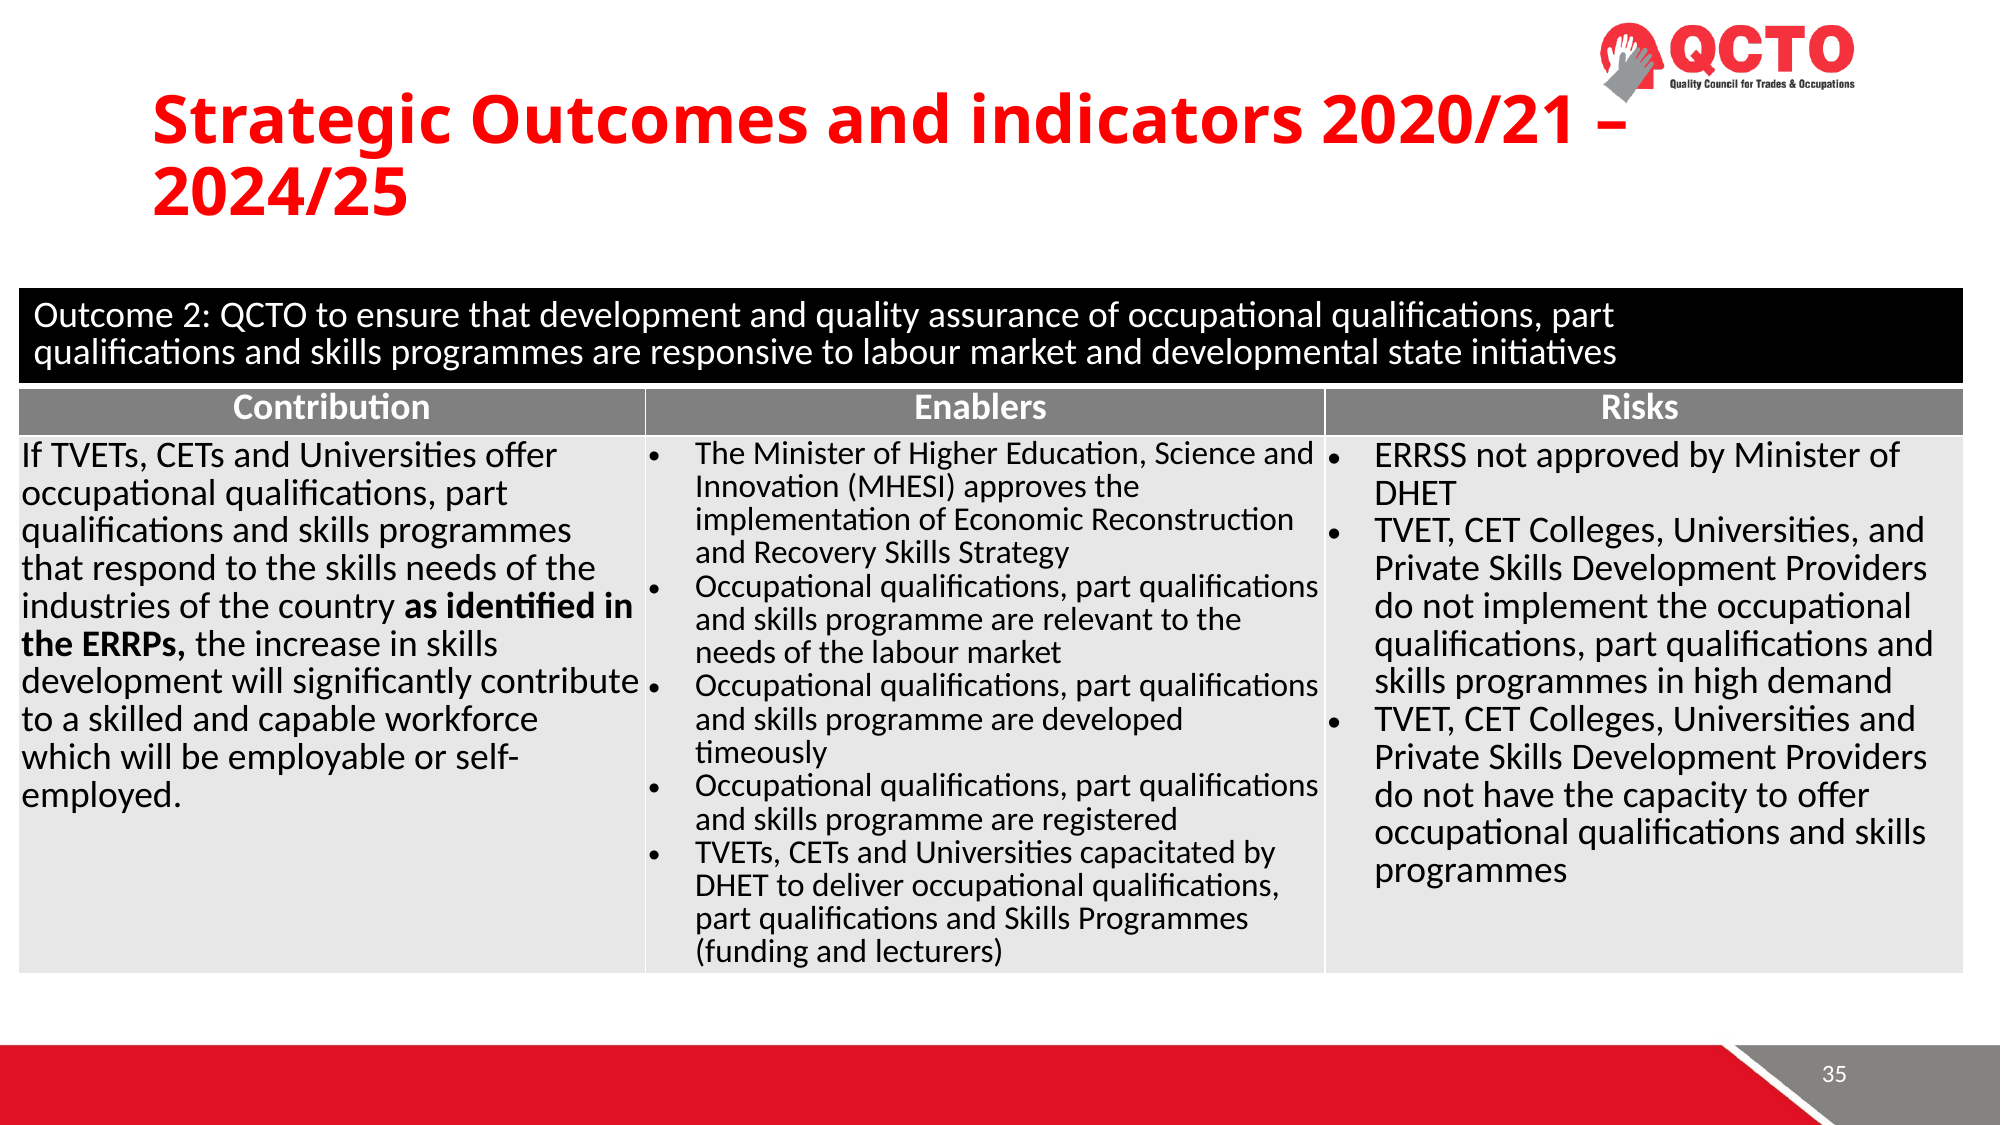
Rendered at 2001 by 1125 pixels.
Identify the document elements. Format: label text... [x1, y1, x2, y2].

table_header Outcome 2: QCTO to ensure that development and quality assurance of occupational qualifications, part qualifications and skills programmes are responsive to labour market and developmental state initiatives [19, 288, 1963, 383]
table_cell Enablers [646, 389, 1324, 435]
table_cell If TVETs, CETs and Universities offer occupational qualifications, part qualifications and skills programmes that respond to the skills needs of the industries of the country as identified in the ERRPs, the increase in skills development will significantly contribute to a skilled and capable workforce which will be employable or self-employed. [19, 437, 645, 973]
table_cell The Minister of Higher Education, Science and Innovation (MHESI) approves the implementation of Economic Reconstruction and Recovery Skills Strategy Occupational qualifications, part qualifications and skills programme are relevant to the needs of the labour market Occupational qualifications, part qualifications and skills programme are developed timeously Occupational qualifications, part qualifications and skills programme are registered TVETs, CETs and Universities capacitated by DHET to deliver occupational qualifications, part qualifications and Skills Programmes (funding and lecturers) [646, 437, 1324, 973]
table_cell ERRSS not approved by Minister of DHET TVET, CET Colleges, Universities, and Private Skills Development Providers do not implement the occupational qualifications, part qualifications and skills programmes in high demand TVET, CET Colleges, Universities and Private Skills Development Providers do not have the capacity to offer occupational qualifications and skills programmes [1326, 437, 1963, 973]
table_cell Contribution [19, 389, 645, 435]
picture [0, 0, 2000, 1125]
slide_number 35 [1412, 1042, 1863, 1103]
table_cell Risks [1326, 389, 1963, 435]
title Strategic Outcomes and indicators 2020/21 – 2024/25 [137, 59, 1809, 256]
